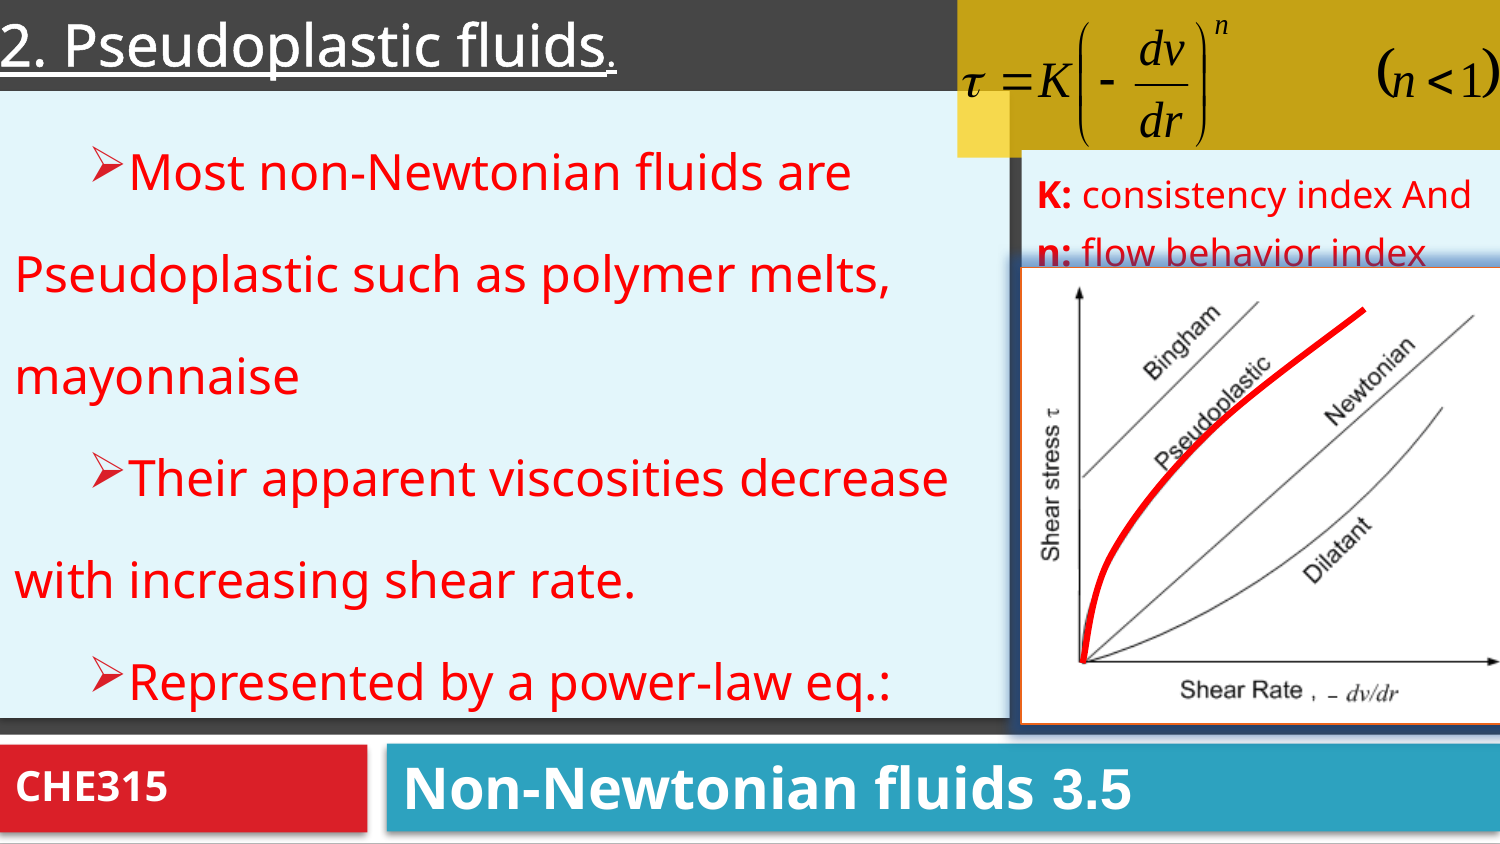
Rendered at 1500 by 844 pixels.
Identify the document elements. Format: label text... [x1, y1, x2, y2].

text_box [1021, 267, 1500, 724]
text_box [0, 0, 1500, 670]
subtitle 3.5 Non-Newtonian fluids [387, 744, 1457, 829]
text_box CHE315 [0, 752, 361, 818]
